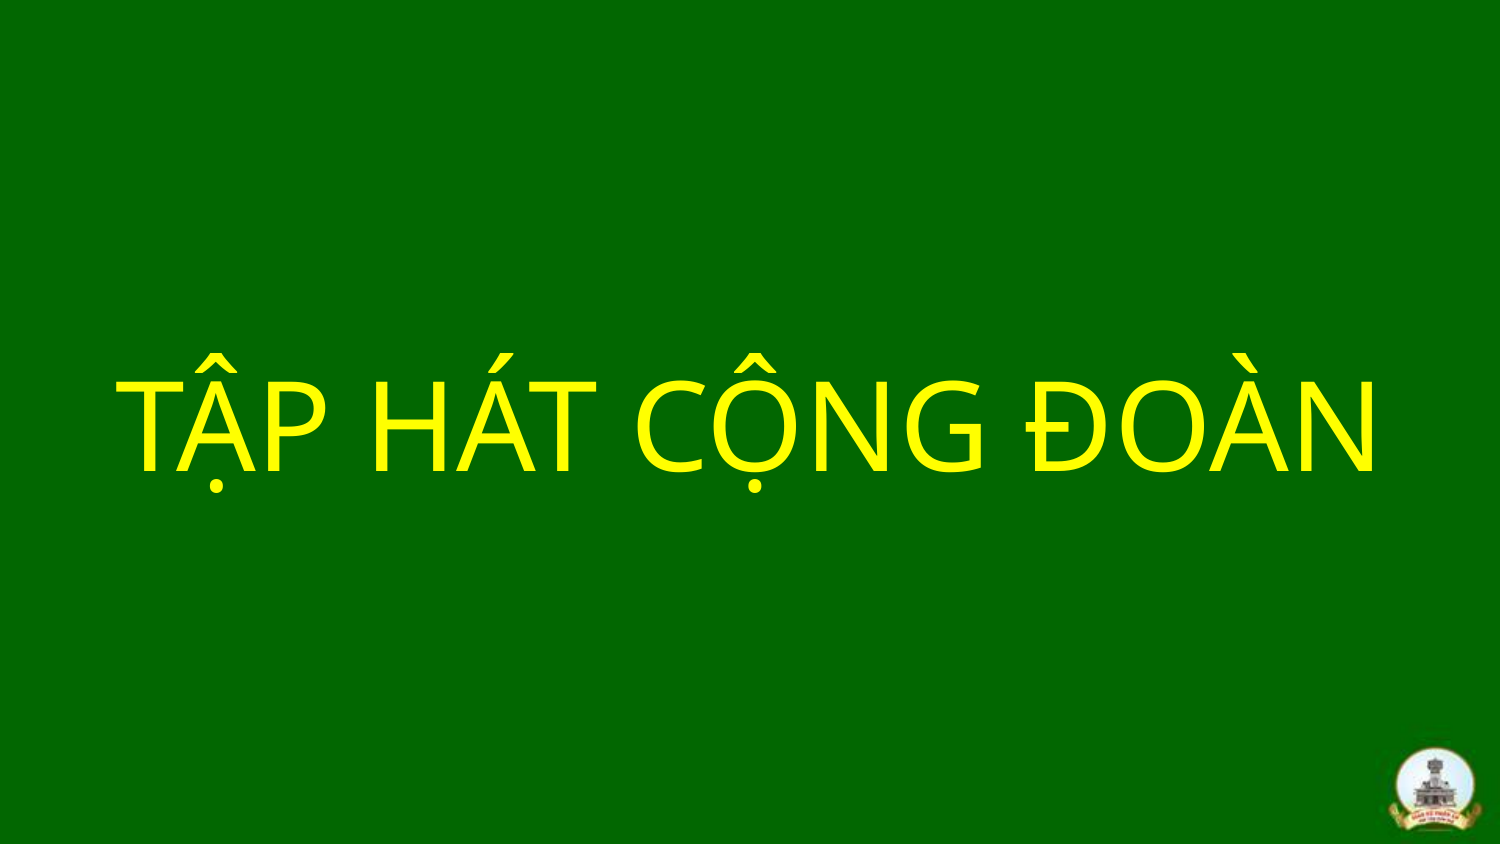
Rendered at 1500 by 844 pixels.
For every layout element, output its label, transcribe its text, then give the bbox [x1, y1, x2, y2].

title TẬP HÁT CỘNG ĐOÀN [0, 0, 1500, 844]
